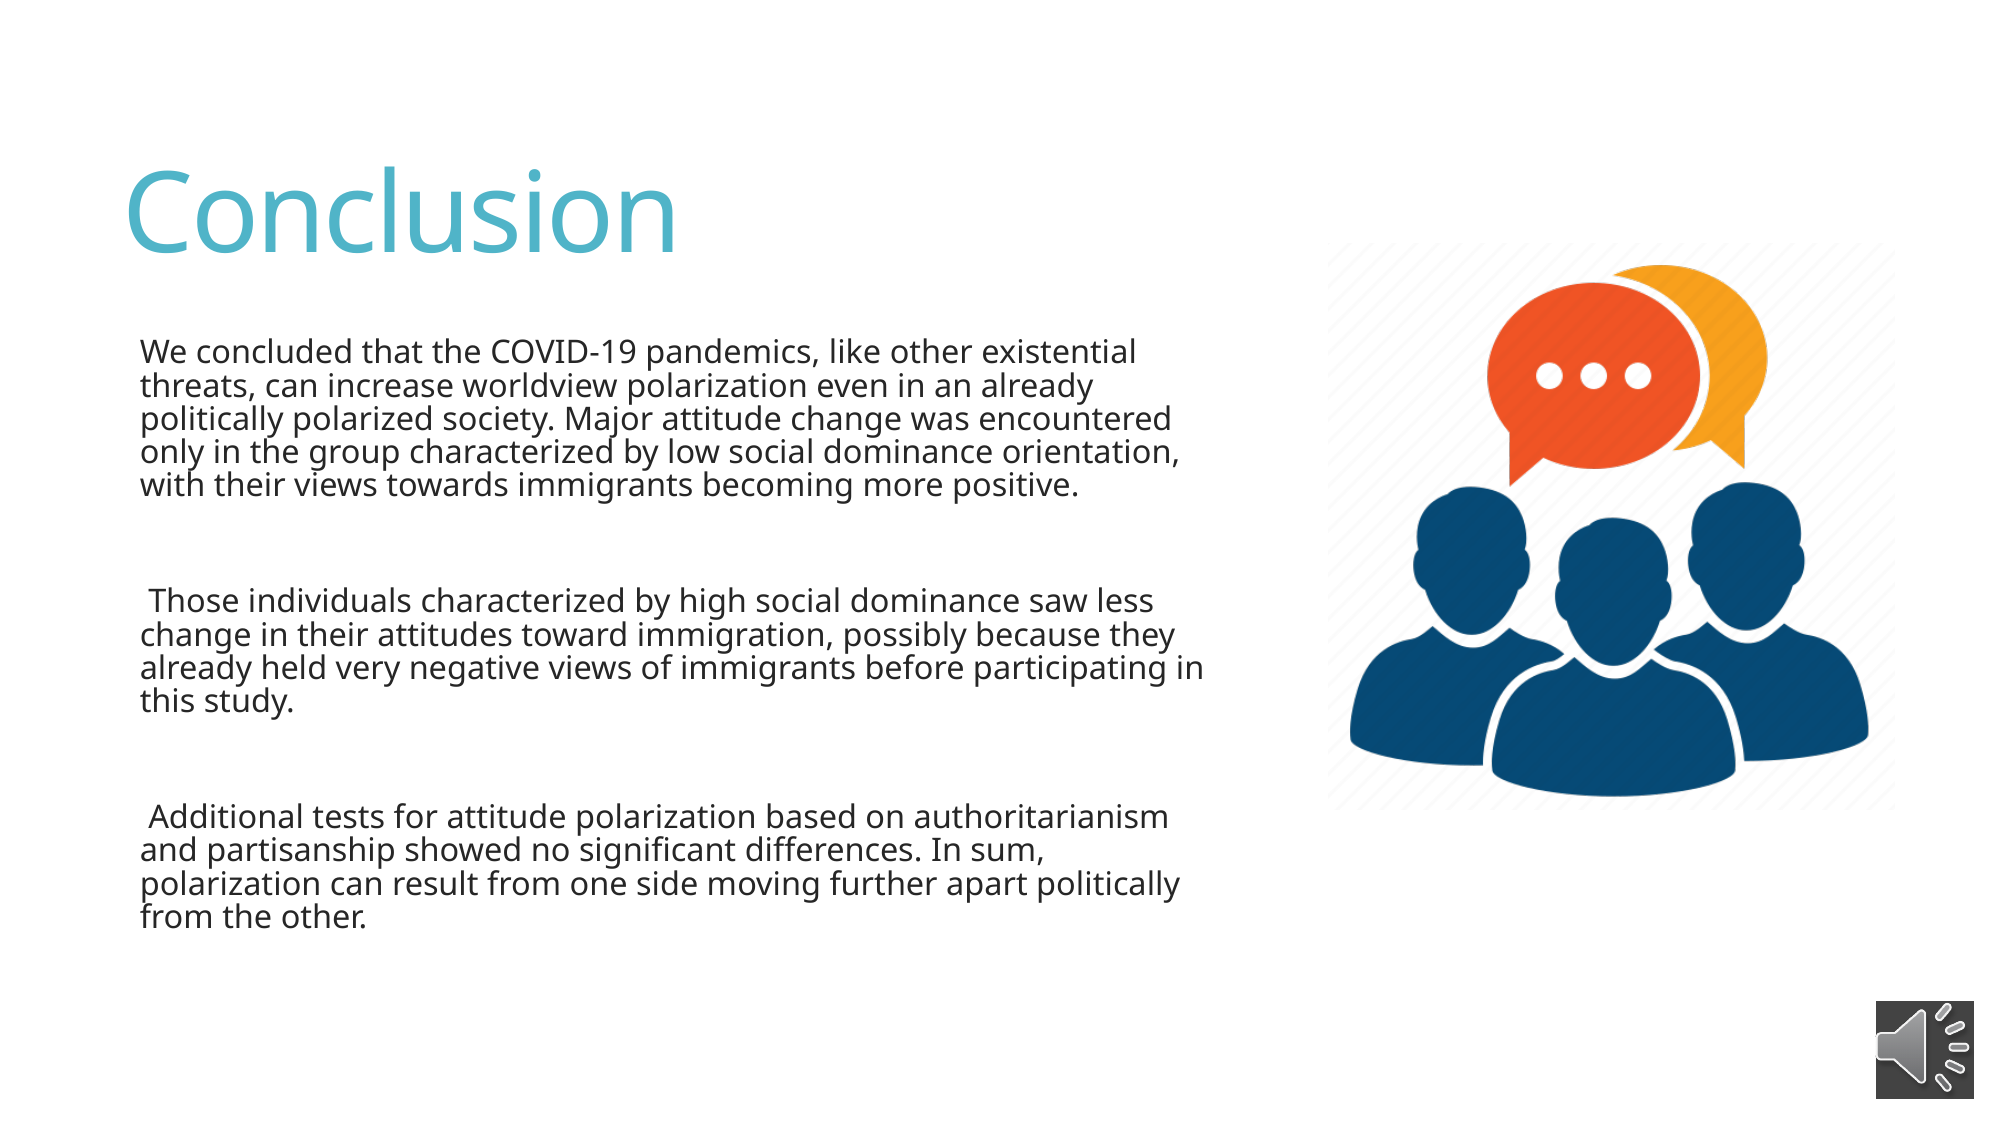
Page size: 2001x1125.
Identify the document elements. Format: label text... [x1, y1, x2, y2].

picture [1328, 243, 1895, 810]
picture [1874, 999, 1976, 1101]
list We concluded that the COVID-19 pandemics, like other existential threats, can increase worldview polarization even in an already politically polarized society. Major attitude change was encountered only in the group characterized by low social dominance orientation, with their views towards immigrants becoming more positive. Those individuals characterized by high social dominance saw less change in their attitudes toward immigration, possibly because they already held very negative views of immigrants before participating in this study. Additional tests for attitude polarization based on authoritarianism and partisanship showed no significant differences. In sum, polarization can result from one side moving further apart politically from the other. [111, 329, 1252, 948]
title Conclusion [107, 81, 1252, 354]
